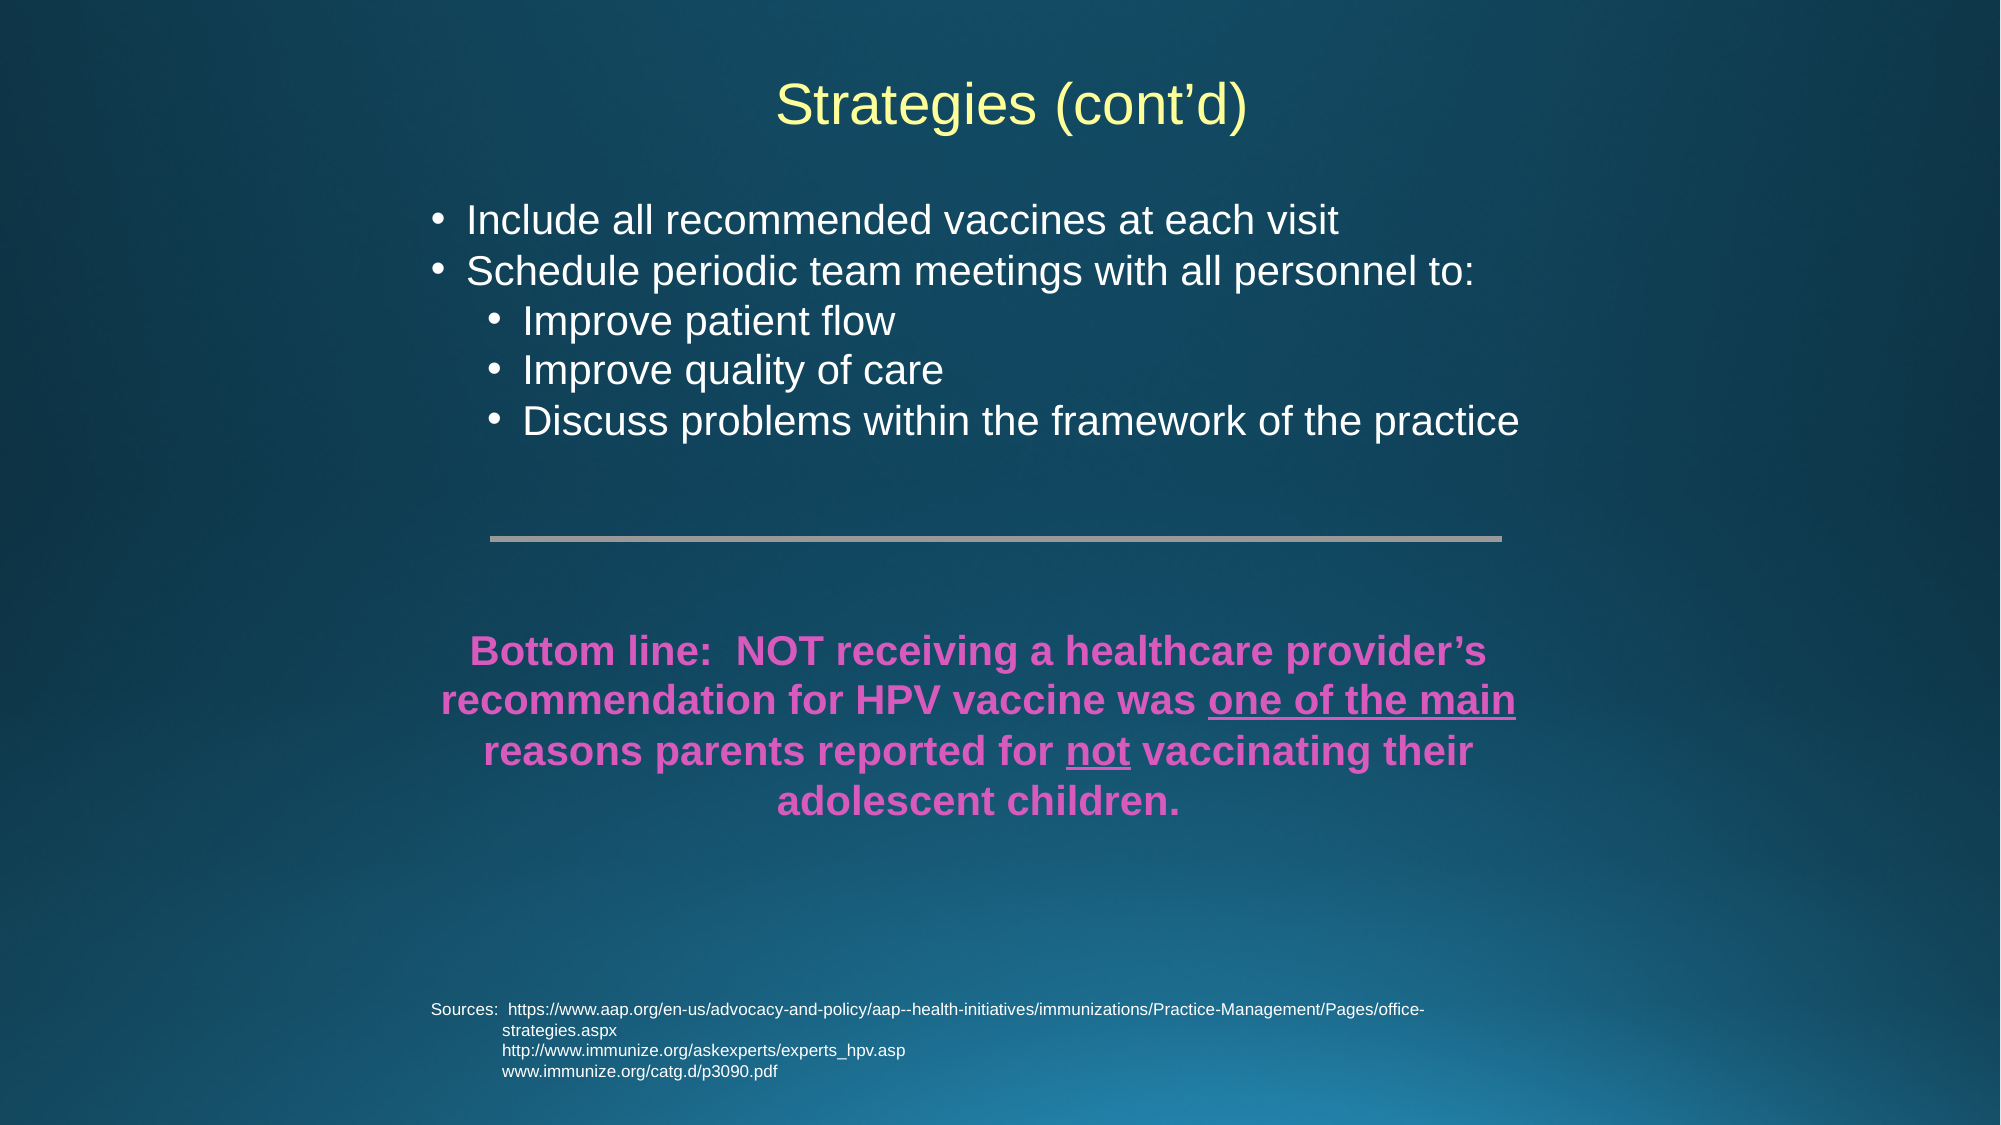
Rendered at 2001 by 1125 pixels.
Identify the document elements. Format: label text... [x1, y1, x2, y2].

picture [0, 0, 2001, 1125]
text_box Include all recommended vaccines at each visit Schedule periodic team meetings with all personnel to: Improve patient flow Improve quality of care Discuss problems within the framework of the practice Bottom line: NOT receiving a healthcare provider’s recommendation for HPV vaccine was one of the main reasons parents reported for not vaccinating their adolescent children. [416, 185, 1541, 831]
text_box Sources: https://www.aap.org/en-us/advocacy-and-policy/aap--health-initiatives/immunizations/Practice-Management/Pages/office- strategies.aspx http://www.immunize.org/askexperts/experts_hpv.asp www.immunize.org/catg.d/p3090.pdf [416, 990, 1541, 1088]
text_box Strategies (cont’d) [760, 58, 1265, 144]
